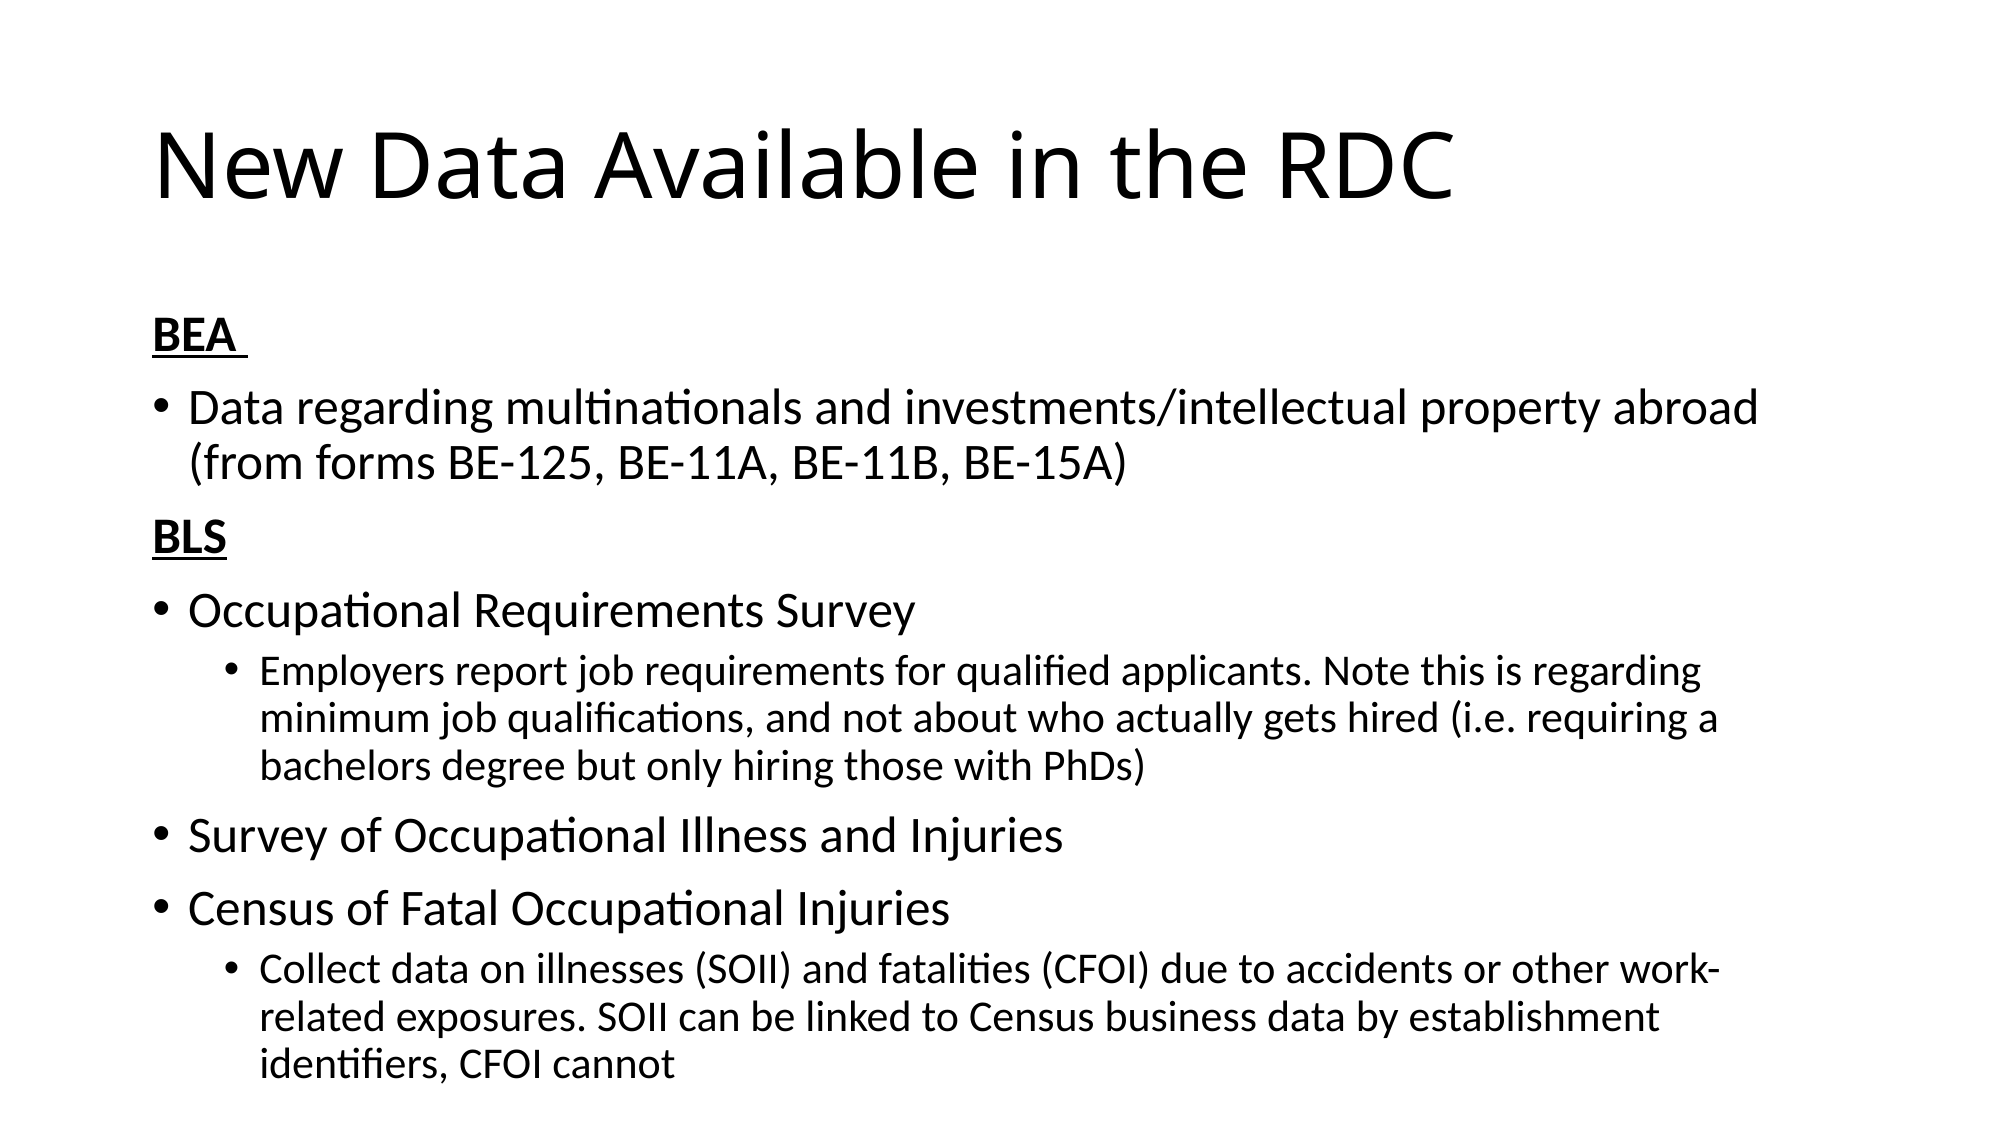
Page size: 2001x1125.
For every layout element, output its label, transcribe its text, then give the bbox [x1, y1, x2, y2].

list BEA Data regarding multinationals and investments/intellectual property abroad (from forms BE-125, BE-11A, BE-11B, BE-15A) BLS Occupational Requirements Survey Employers report job requirements for qualified applicants. Note this is regarding minimum job qualifications, and not about who actually gets hired (i.e. requiring a bachelors degree but only hiring those with PhDs) Survey of Occupational Illness and Injuries Census of Fatal Occupational Injuries Collect data on illnesses (SOII) and fatalities (CFOI) due to accidents or other work-related exposures. SOII can be linked to Census business data by establishment identifiers, CFOI cannot [137, 299, 1863, 1102]
title New Data Available in the RDC [137, 59, 1863, 278]
